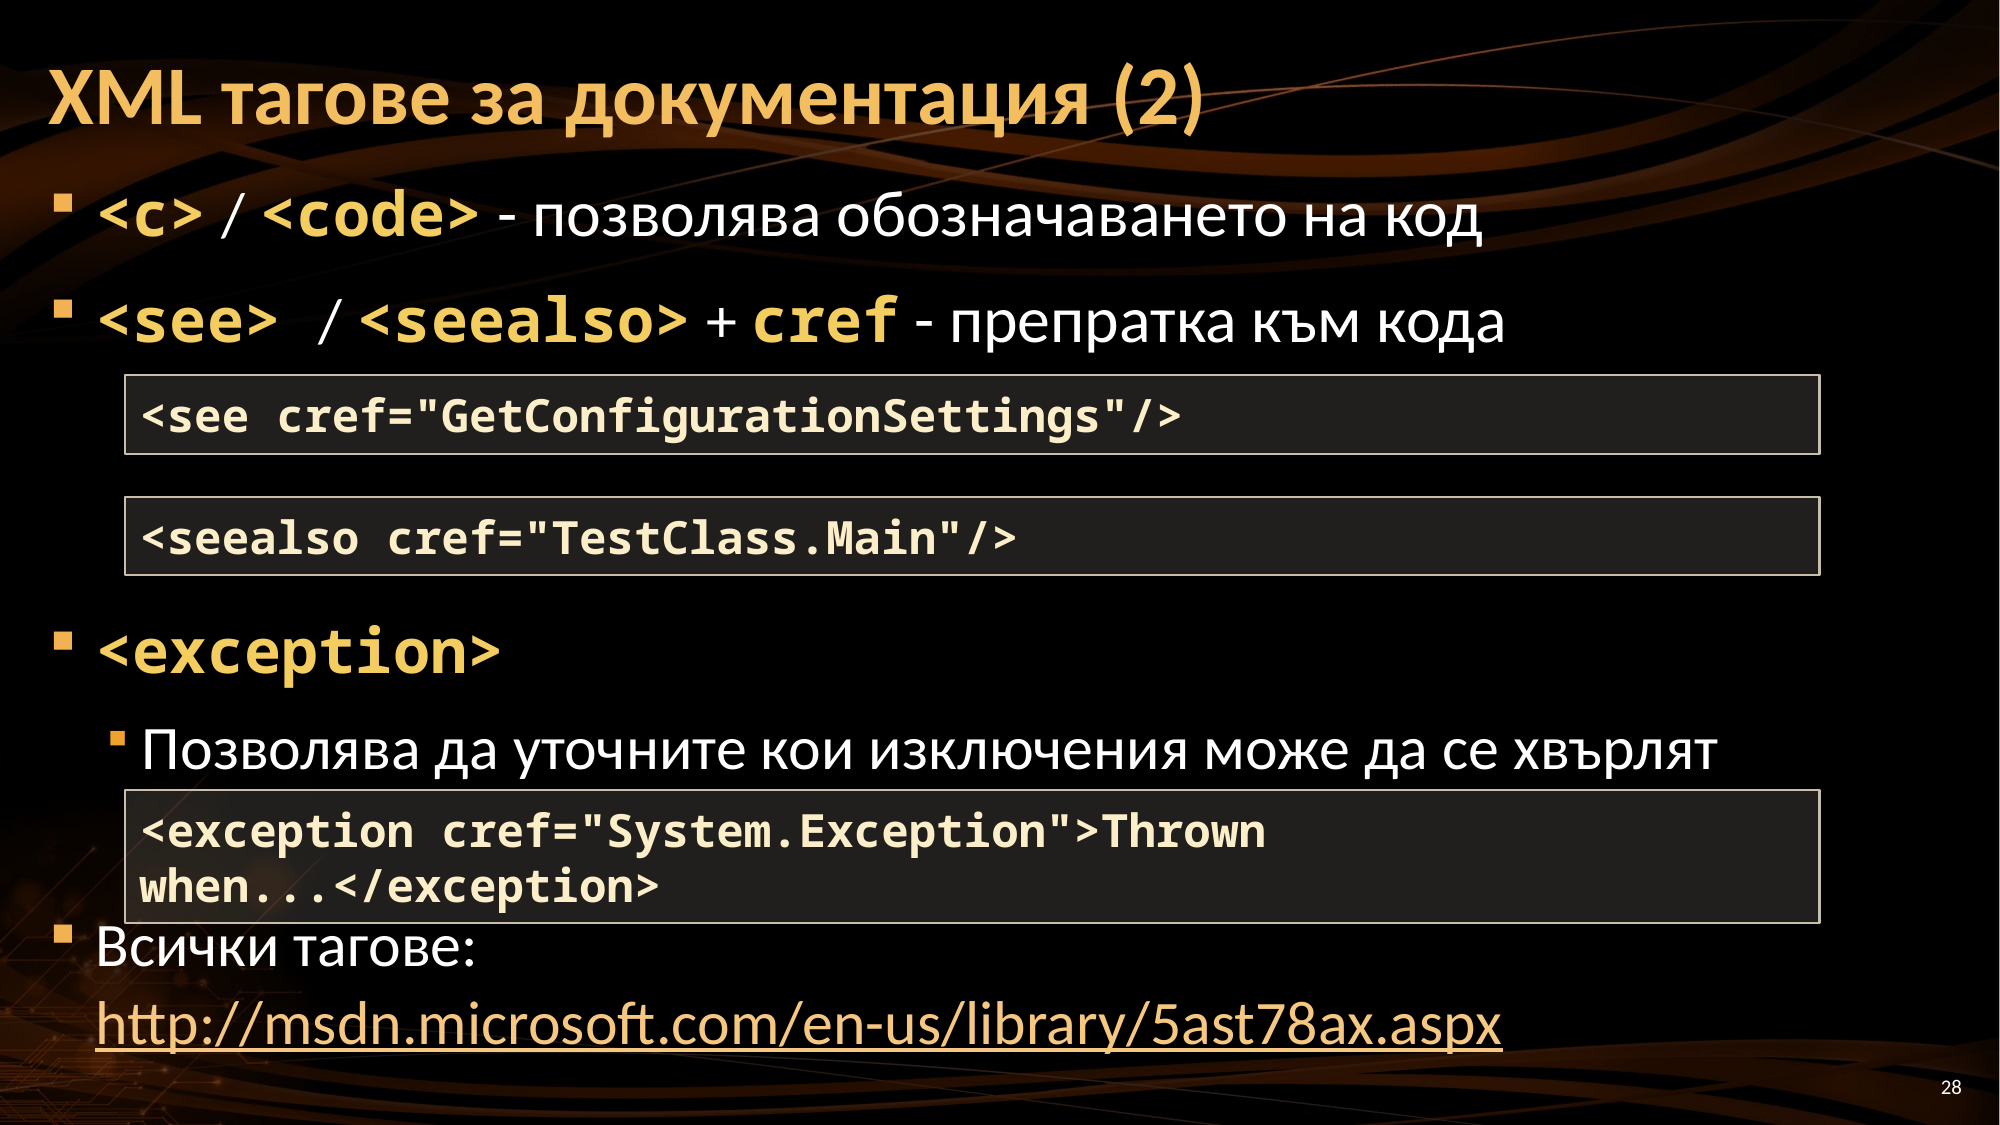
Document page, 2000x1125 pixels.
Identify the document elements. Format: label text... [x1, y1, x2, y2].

text_box <see cref="GetConfigurationSettings"/> [124, 375, 1820, 454]
list <c> / <code> - позволява обозначаването на код <see> / <seealso> + cref - препратка към кода <exception> Позволява да уточните кои изключения може да се хвърлят Всички тагове: http://msdn.microsoft.com/en-us/library/5ast78ax.aspx [31, 189, 1968, 1071]
text_box <exception cref="System.Exception">Thrown when...</exception> [124, 789, 1820, 924]
text_box <seealso cref="TestClass.Main"/> [124, 496, 1820, 576]
slide_number 28 [1897, 1070, 1968, 1103]
title XML тагове за документация (2) [30, 6, 1968, 189]
picture [0, 0, 2000, 1125]
